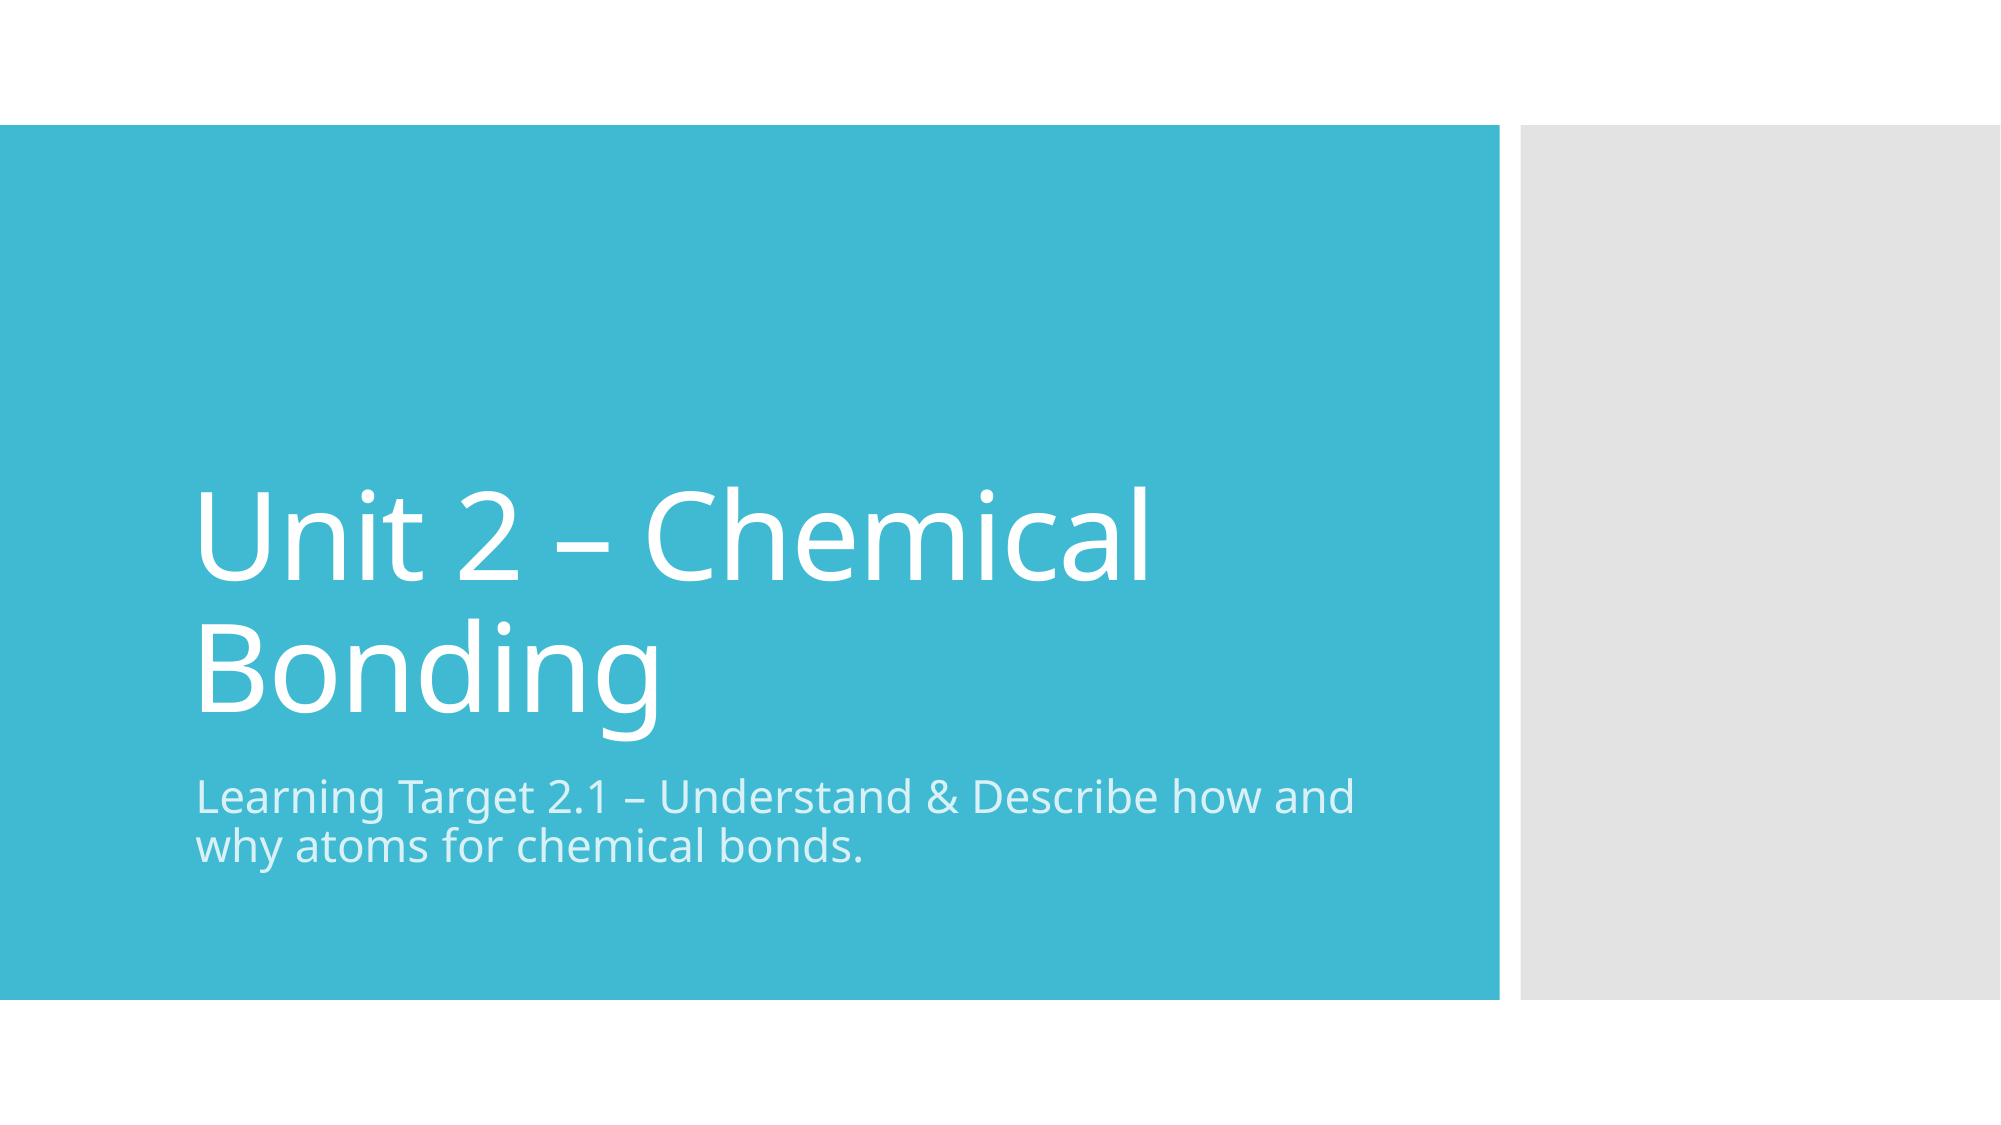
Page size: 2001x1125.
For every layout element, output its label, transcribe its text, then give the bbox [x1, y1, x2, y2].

subtitle Learning Target 2.1 – Understand & Describe how and why atoms for chemical bonds. [180, 766, 1381, 917]
title Unit 2 – Chemical Bonding [175, 213, 1376, 747]
